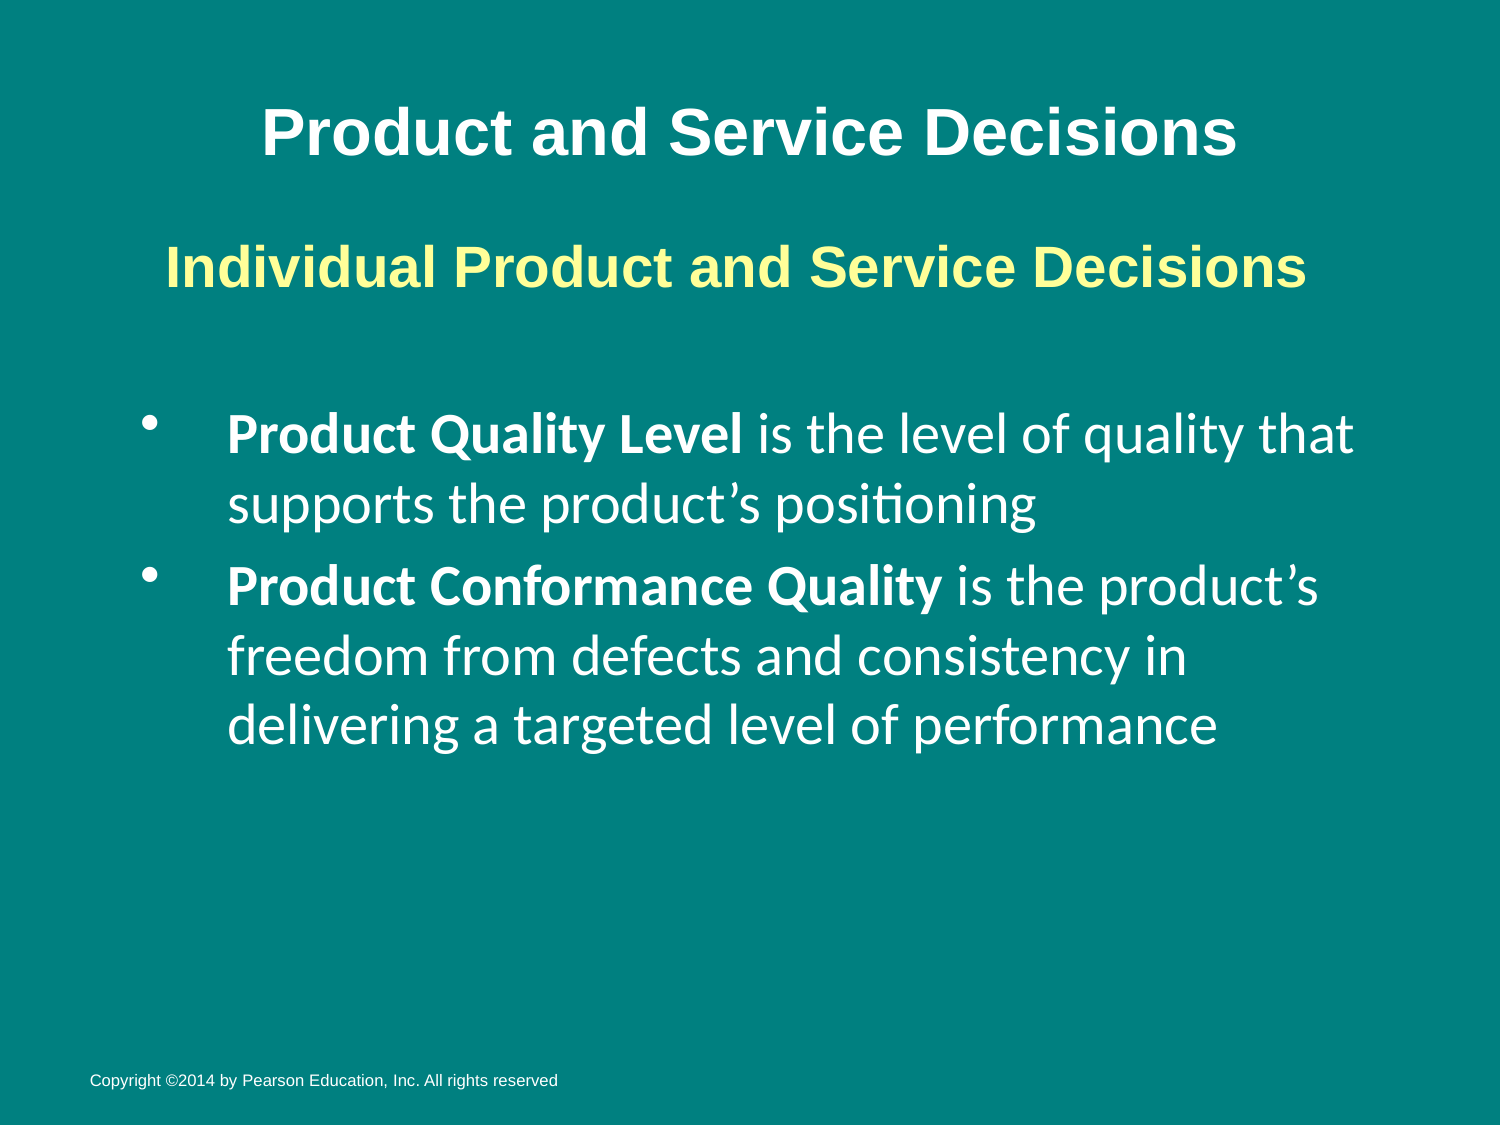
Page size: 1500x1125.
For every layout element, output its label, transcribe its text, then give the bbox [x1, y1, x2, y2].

title Product and Service Decisions [112, 37, 1388, 226]
list Individual Product and Service Decisions [149, 237, 1326, 301]
text_box Copyright ©2014 by Pearson Education, Inc. All rights reserved [74, 1062, 825, 1098]
list Product Quality Level is the level of quality that supports the product’s positioning Product Conformance Quality is the product’s freedom from defects and consistency in delivering a targeted level of performance [124, 387, 1401, 826]
